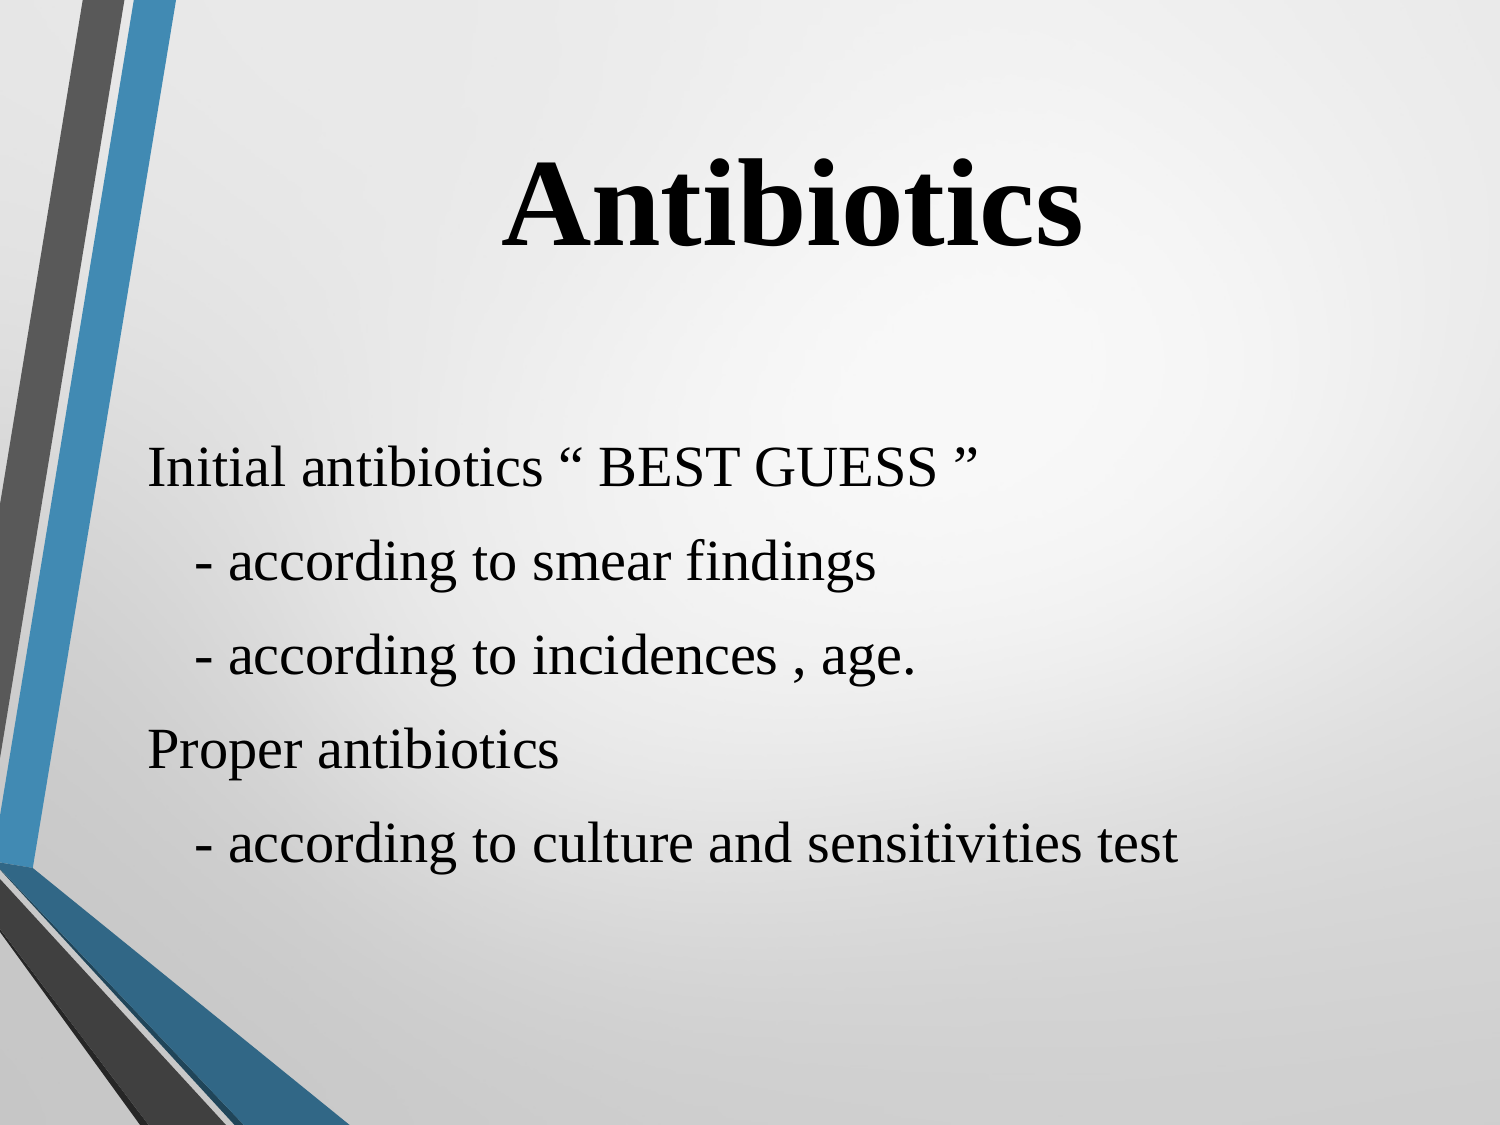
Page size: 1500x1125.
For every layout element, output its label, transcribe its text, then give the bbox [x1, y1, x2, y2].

title Antibiotics [161, 75, 1425, 316]
list Initial antibiotics “ BEST GUESS ” - according to smear findings - according to incidences , age. Proper antibiotics - according to culture and sensitivities test [132, 290, 1424, 1012]
